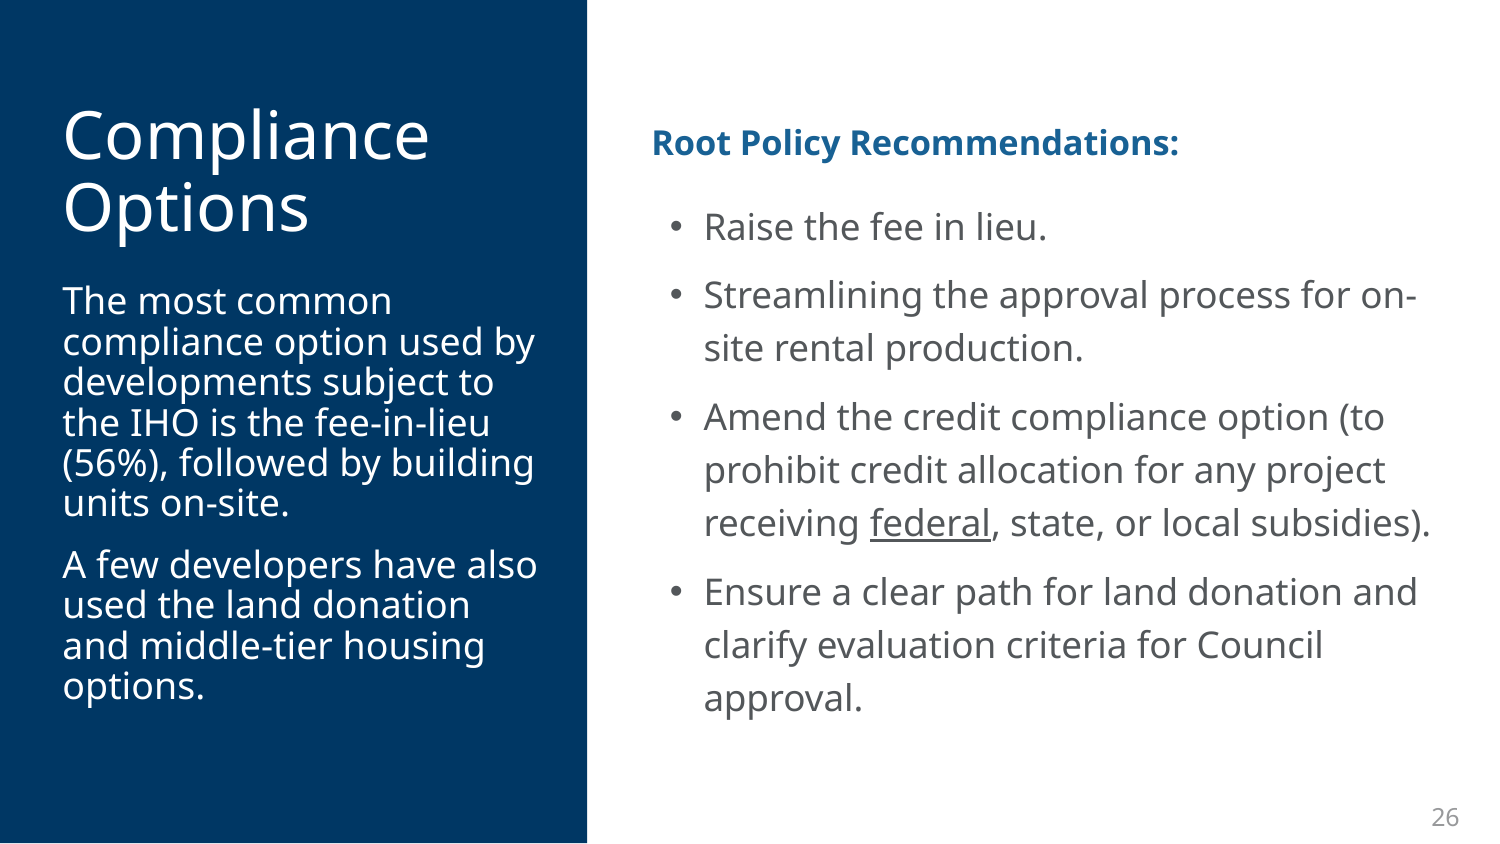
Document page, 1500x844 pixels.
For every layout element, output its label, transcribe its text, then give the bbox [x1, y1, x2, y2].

list Raise the fee in lieu. Streamlining the approval process for on-site rental production. Amend the credit compliance option (to prohibit credit allocation for any project receiving federal, state, or local subsidies). Ensure a clear path for land donation and clarify evaluation criteria for Council approval. [655, 196, 1453, 787]
list The most common compliance option used by developments subject to the IHO is the fee-in-lieu (56%), followed by building units on-site. A few developers have also used the land donation and middle-tier housing options. [47, 274, 555, 723]
slide_number 26 [1137, 796, 1475, 842]
title Compliance Options [47, 56, 554, 254]
text_box Root Policy Recommendations: [636, 113, 1500, 196]
